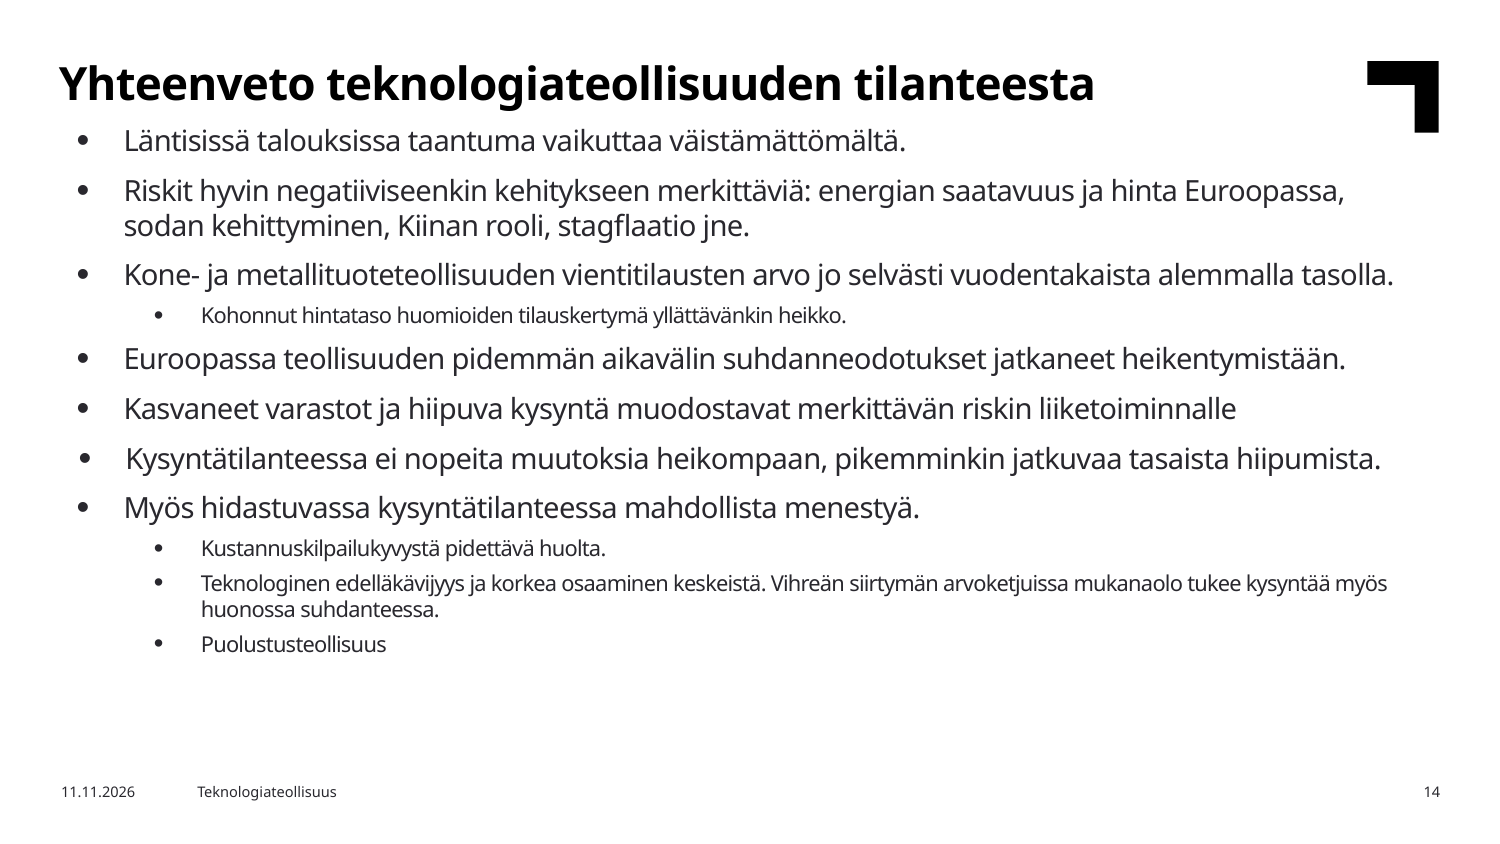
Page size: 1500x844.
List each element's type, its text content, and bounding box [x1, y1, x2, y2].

list Yhteenveto teknologiateollisuuden tilanteesta [41, 46, 1353, 153]
footer Teknologiateollisuus [182, 775, 395, 803]
slide_number 14 [1313, 775, 1456, 803]
list Läntisissä talouksissa taantuma vaikuttaa väistämättömältä. Riskit hyvin negatiiviseenkin kehitykseen merkittäviä: energian saatavuus ja hinta Euroopassa, sodan kehittyminen, Kiinan rooli, stagflaatio jne. Kone- ja metallituoteteollisuuden vientitilausten arvo jo selvästi vuodentakaista alemmalla tasolla. Kohonnut hintataso huomioiden tilauskertymä yllättävänkin heikko. Euroopassa teollisuuden pidemmän aikavälin suhdanneodotukset jatkaneet heikentymistään. Kasvaneet varastot ja hiipuva kysyntä muodostavat merkittävän riskin liiketoiminnalle Kysyntätilanteessa ei nopeita muutoksia heikompaan, pikemminkin jatkuvaa tasaista hiipumista. Myös hidastuvassa kysyntätilanteessa mahdollista menestyä. Kustannuskilpailukyvystä pidettävä huolta. Teknologinen edelläkävijyys ja korkea osaaminen keskeistä. Vihreän siirtymän arvoketjuissa mukanaolo tukee kysyntää myös huonossa suhdanteessa. Puolustusteollisuus [61, 115, 1439, 729]
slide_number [46, 775, 182, 803]
